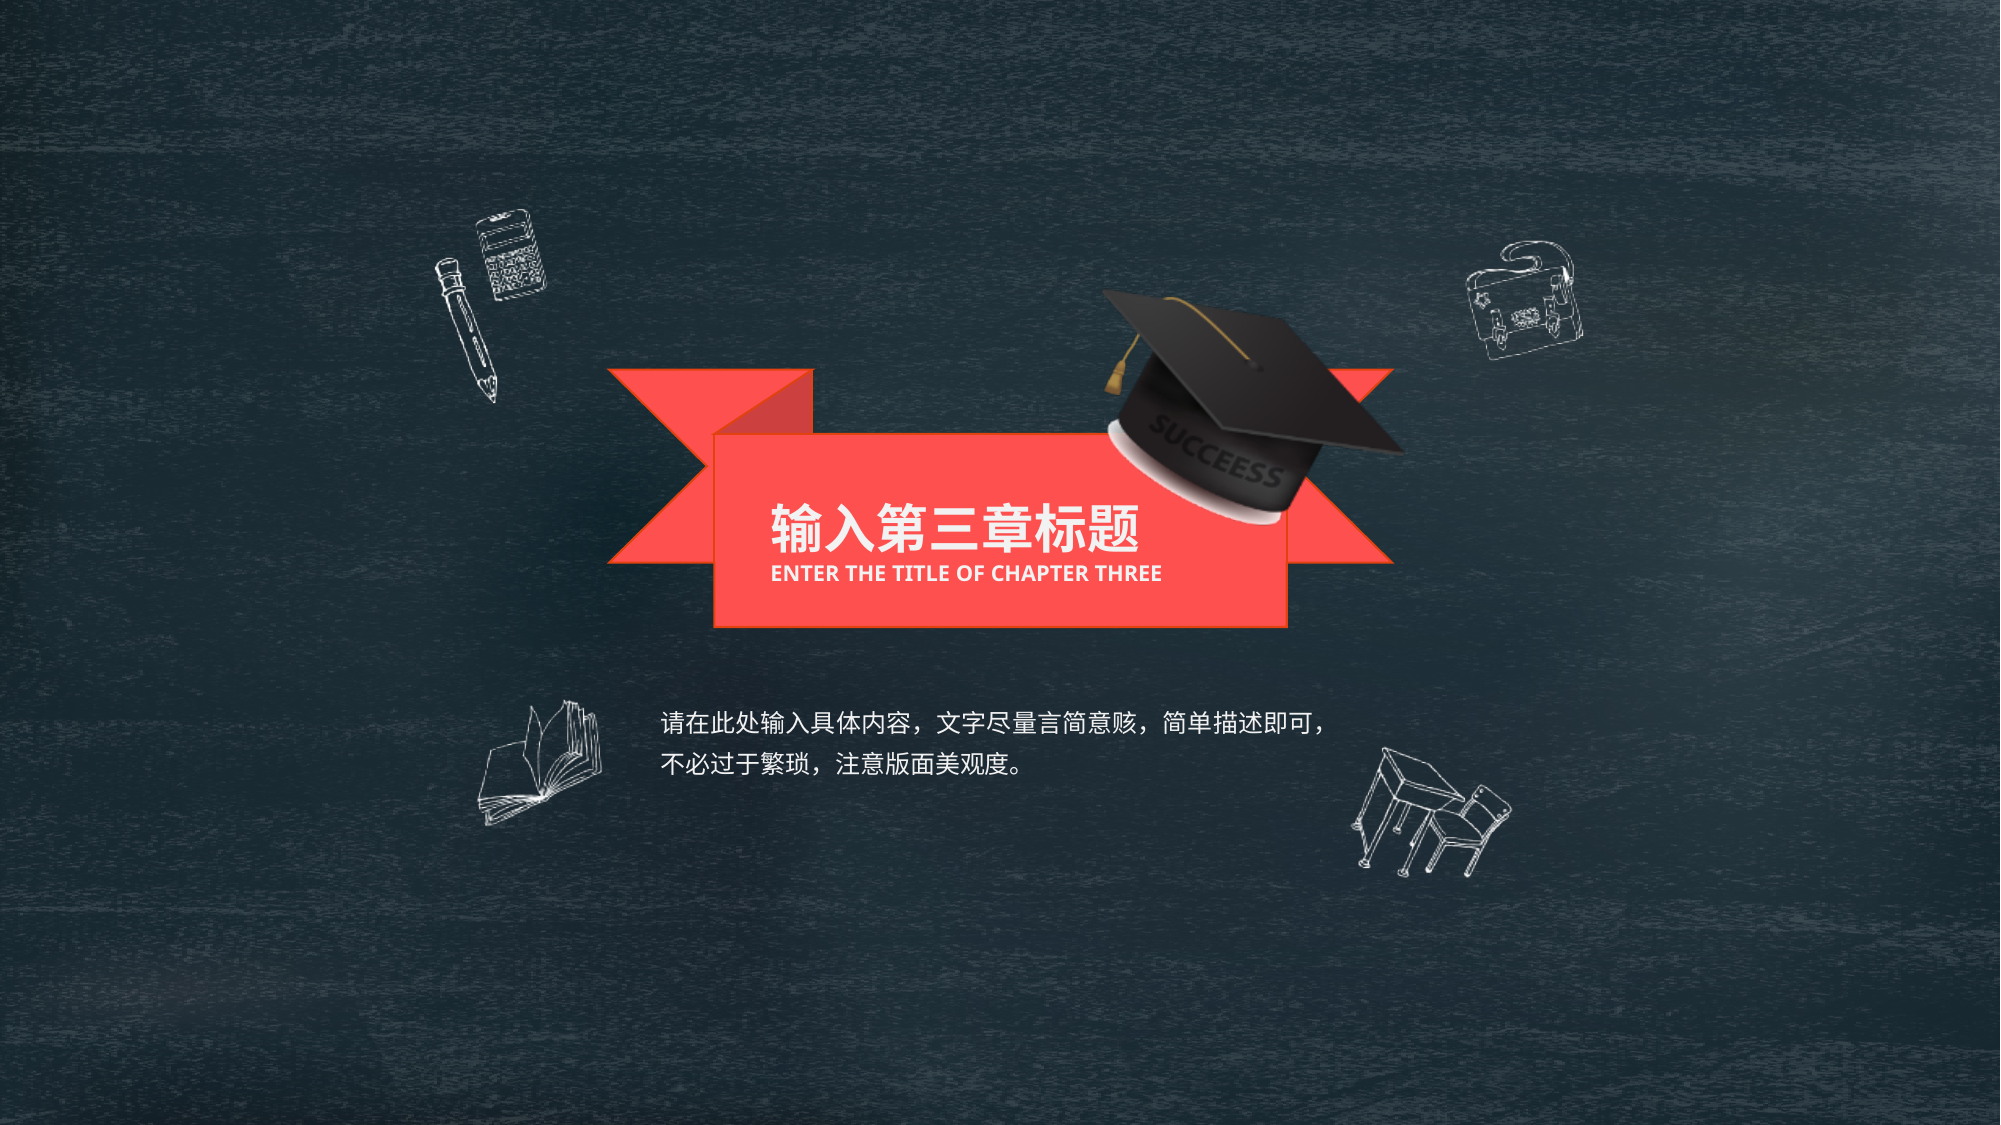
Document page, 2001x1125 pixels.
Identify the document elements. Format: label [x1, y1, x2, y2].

text_box [402, 192, 1620, 900]
picture [0, 0, 2000, 1125]
